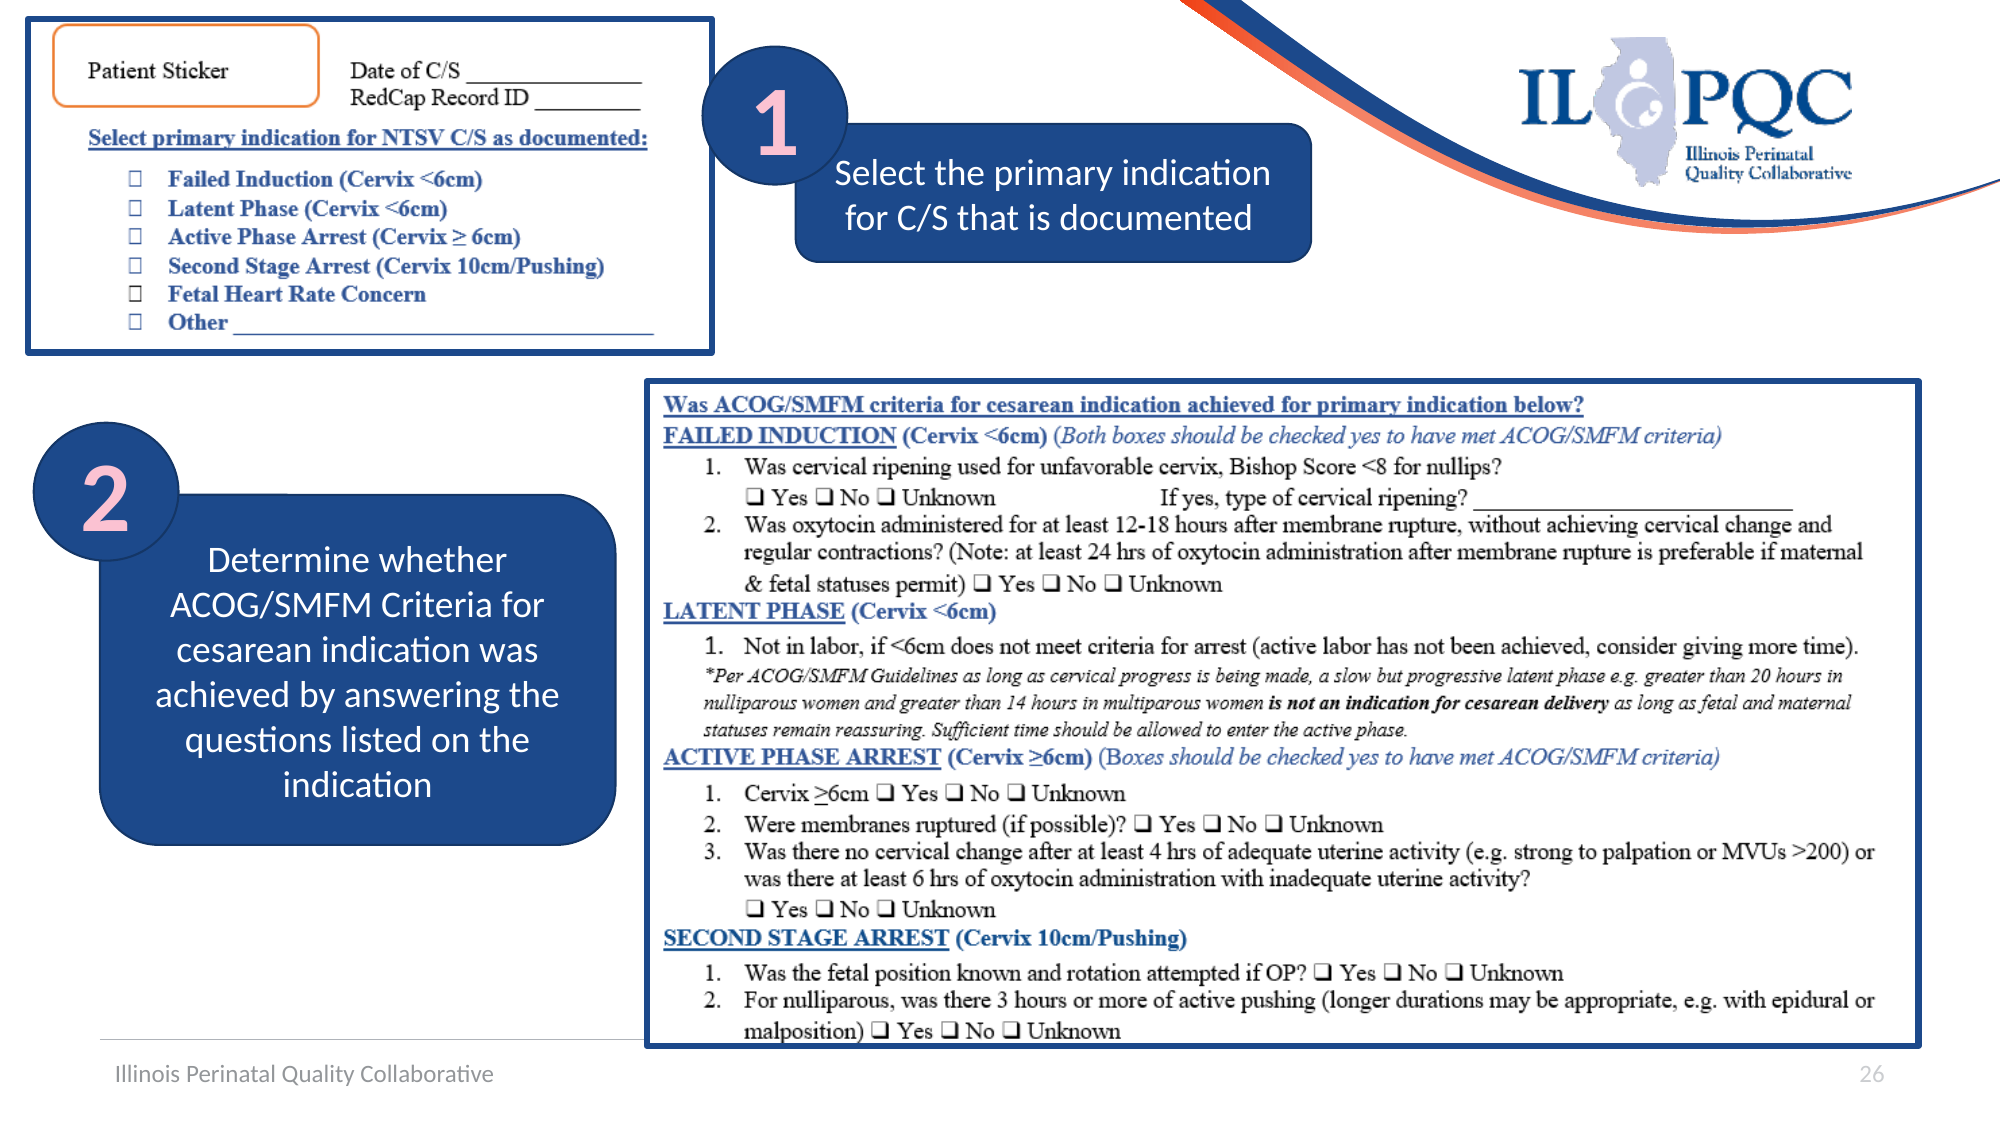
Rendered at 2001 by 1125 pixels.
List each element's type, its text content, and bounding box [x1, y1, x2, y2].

text_box 1 [709, 45, 849, 186]
footer Illinois Perinatal Quality Collaborative [99, 1042, 775, 1103]
picture [1519, 37, 1852, 187]
text_box Determine whether ACOG/SMFM Criteria for cesarean indication was achieved by answering the questions listed on the indication [98, 493, 617, 846]
slide_number 26 [1449, 1043, 1900, 1103]
text_box 2 [32, 421, 180, 562]
text_box Select the primary indication for C/S that is documented [794, 122, 1313, 263]
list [649, 384, 1916, 1043]
picture [31, 21, 709, 350]
